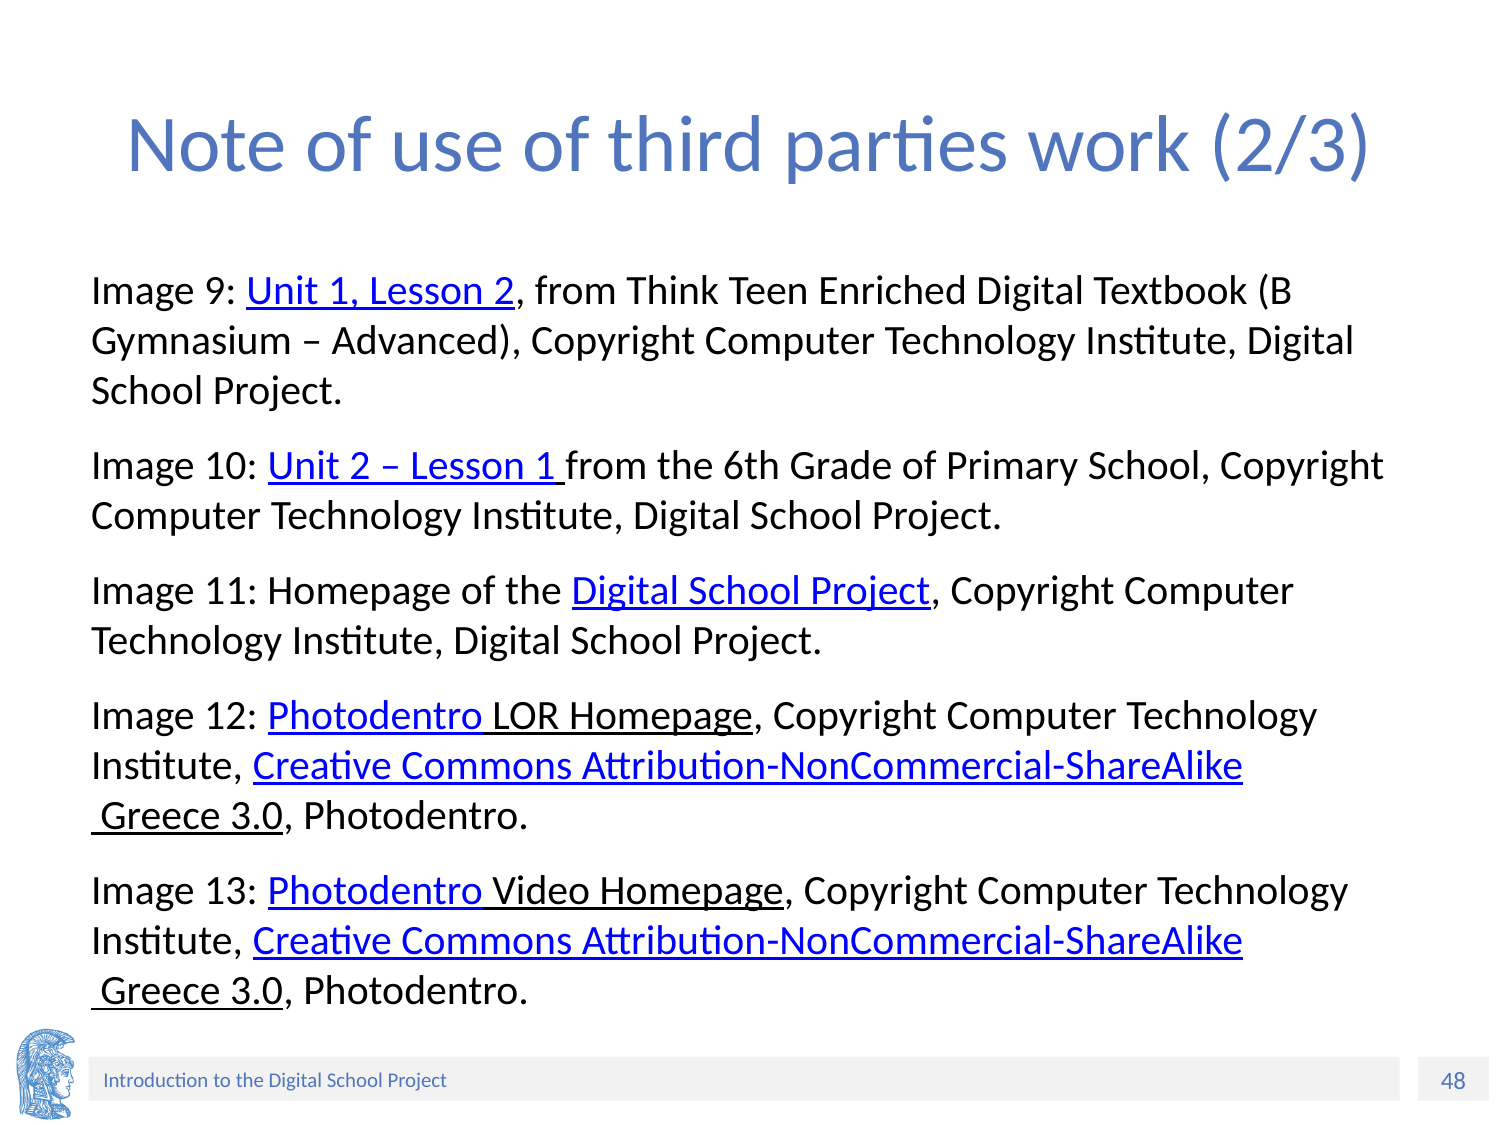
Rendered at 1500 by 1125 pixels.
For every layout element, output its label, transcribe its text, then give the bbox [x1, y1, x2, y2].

title Note of use of third parties work (2/3) [75, 45, 1425, 233]
picture [9, 1025, 81, 1120]
list Image 9: Unit 1, Lesson 2, from Think Teen Enriched Digital Textbook (B Gymnasium – Advanced), Copyright Computer Technology Institute, Digital School Project. Image 10: Unit 2 – Lesson 1 from the 6th Grade of Primary School, Copyright Computer Technology Institute, Digital School Project. Image 11: Homepage of the Digital School Project, Copyright Computer Technology Institute, Digital School Project. Image 12: Photodentro LOR Homepage, Copyright Computer Technology Institute, Creative Commons Attribution-NonCommercial-ShareAlike Greece 3.0, Photodentro. Image 13: Photodentro Video Homepage, Copyright Computer Technology Institute, Creative Commons Attribution-NonCommercial-ShareAlike Greece 3.0, Photodentro. [76, 255, 1427, 998]
